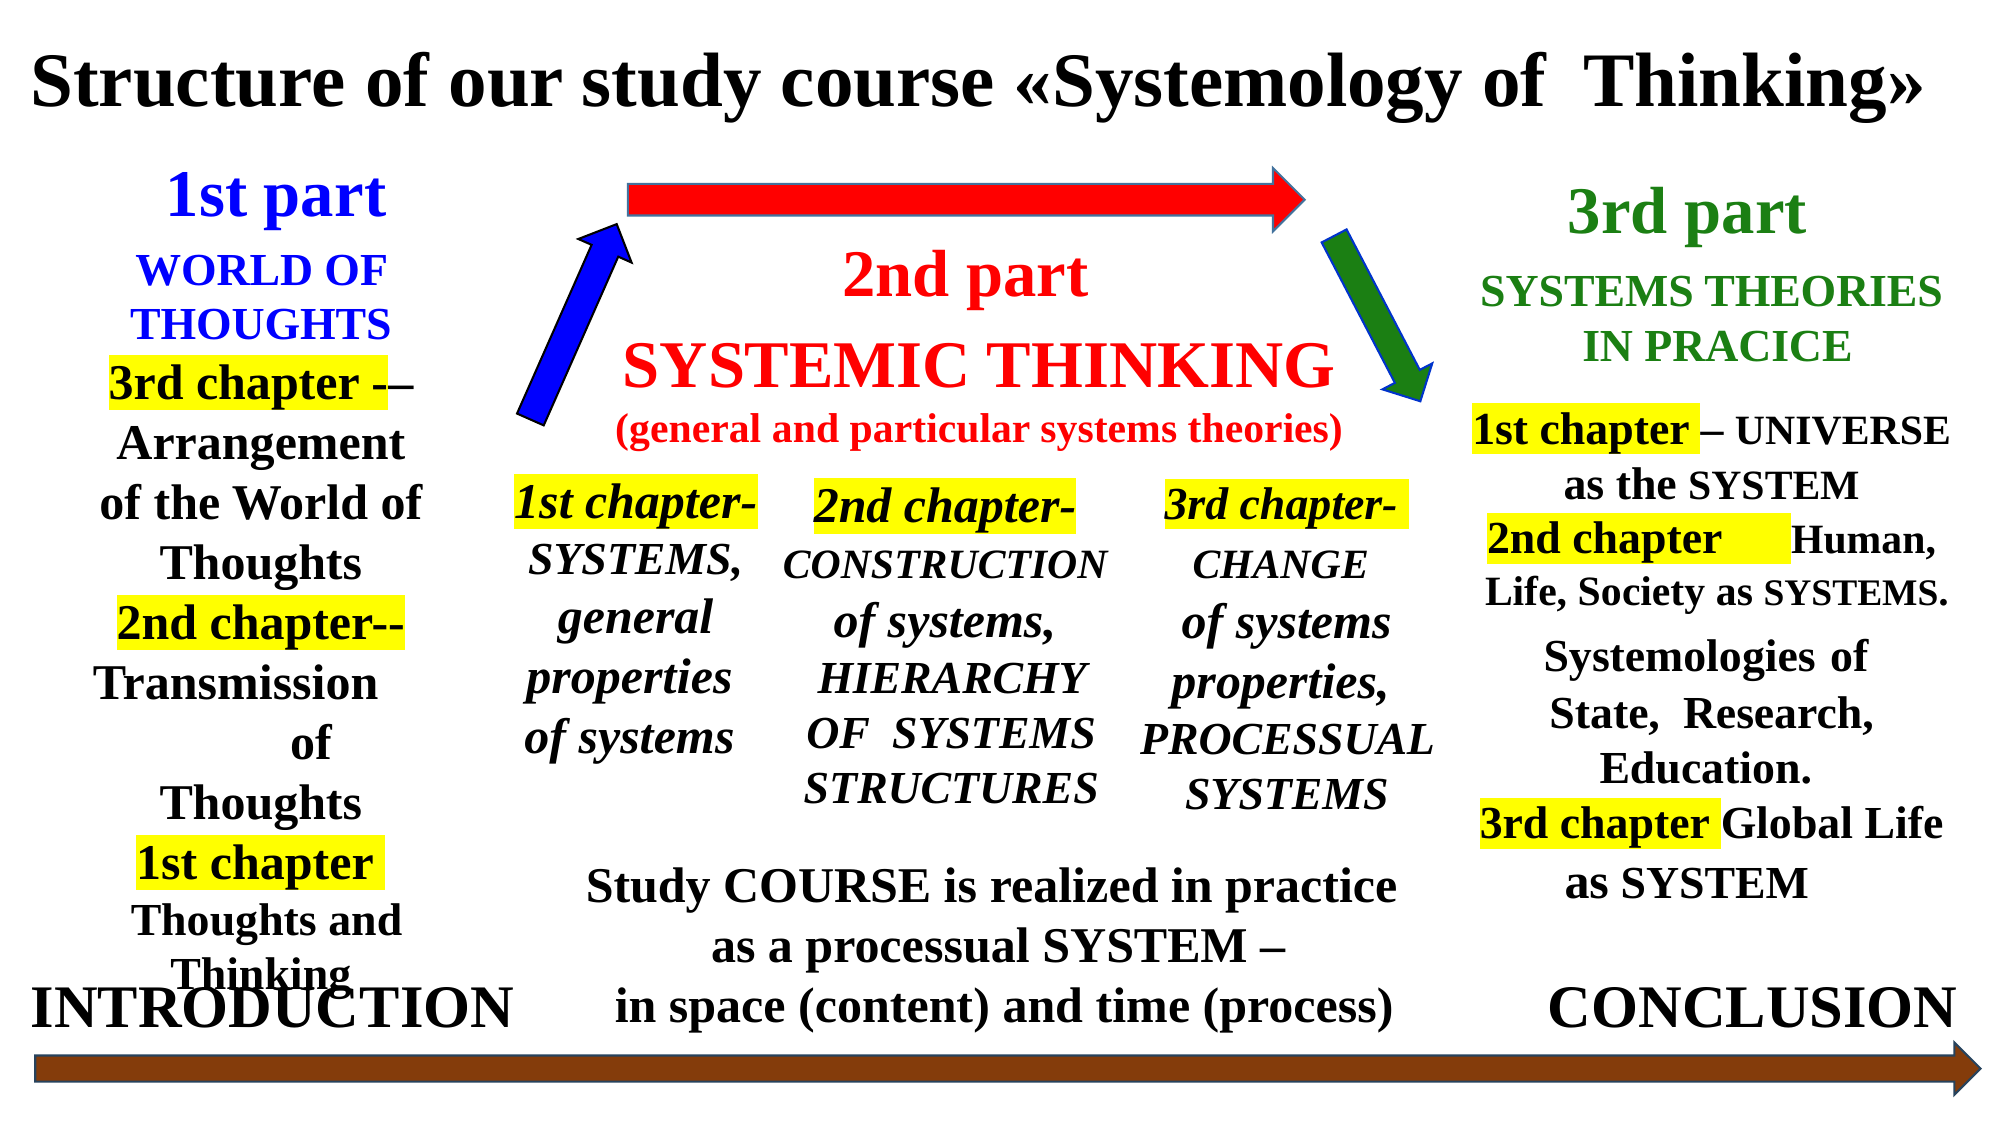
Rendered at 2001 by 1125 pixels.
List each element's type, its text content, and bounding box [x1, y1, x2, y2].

text_box Study COURSE is realized in practice as a processual SYSTEM – in space (content) and time (process) [567, 845, 1429, 1041]
text_box INTRODUCTION CONCLUSION [15, 959, 1981, 1047]
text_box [77, 141, 445, 954]
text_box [1454, 159, 1970, 923]
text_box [483, 167, 1463, 835]
text_box [34, 1039, 1983, 1098]
text_box Structure of our study course «Systemology of Thinking» [15, 22, 1962, 130]
